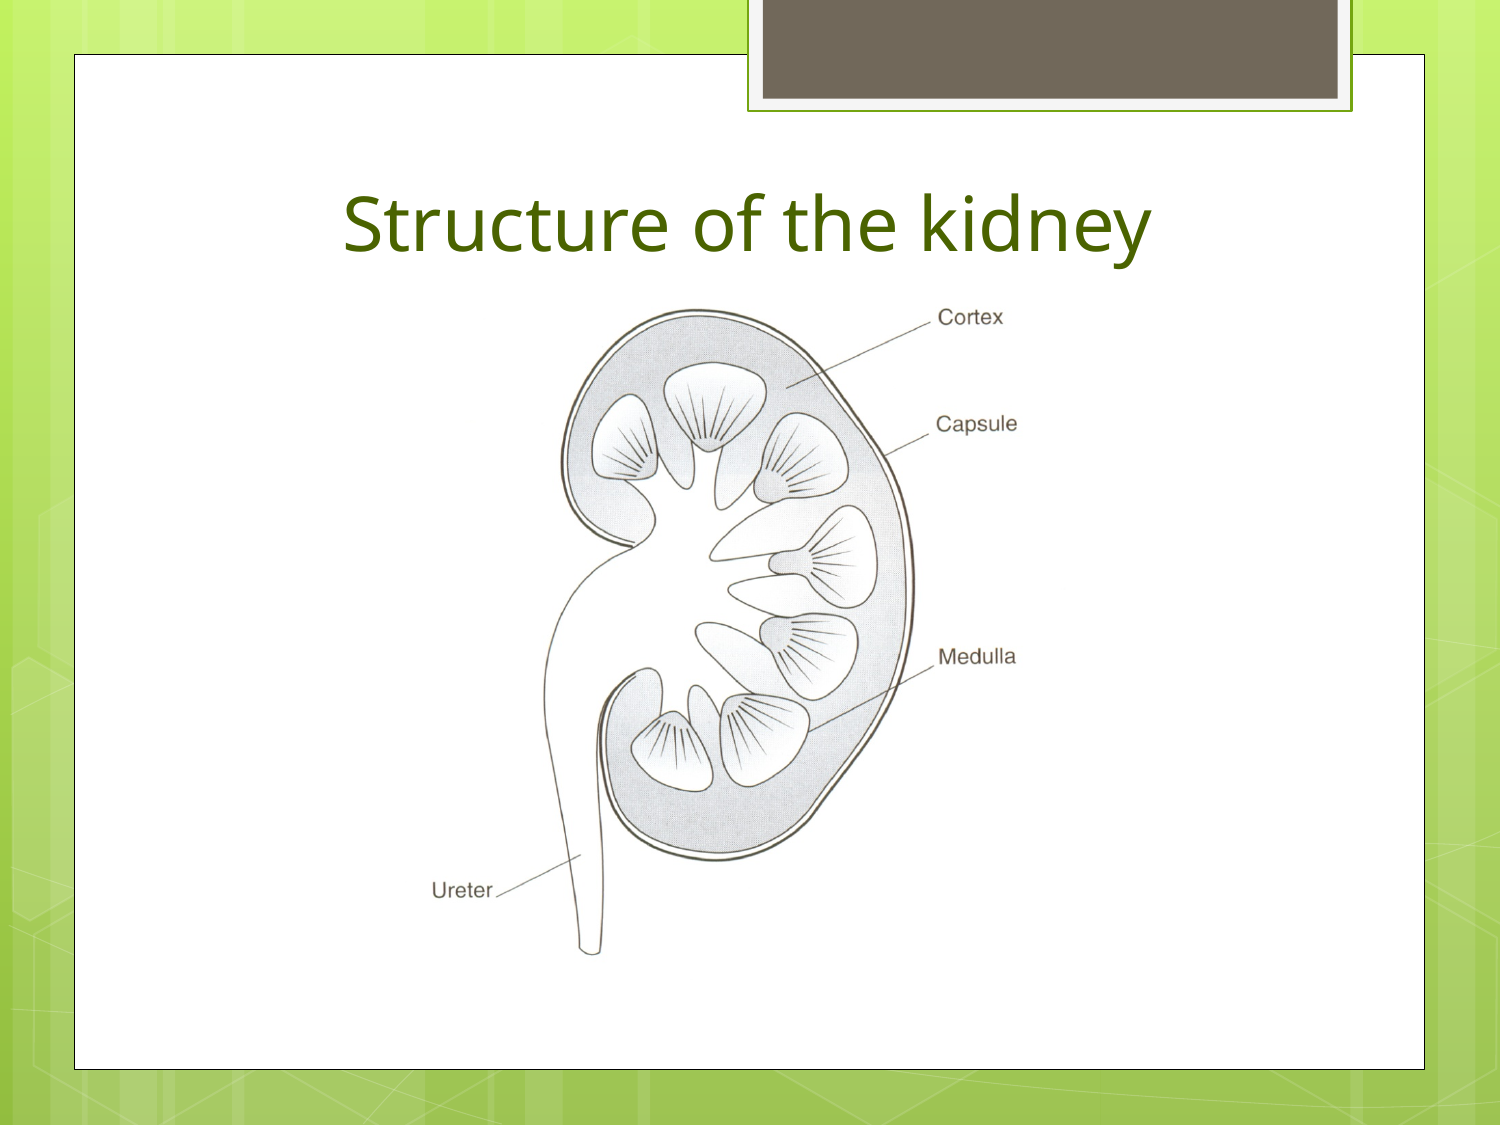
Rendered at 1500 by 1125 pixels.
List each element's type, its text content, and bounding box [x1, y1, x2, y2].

title Structure of the kidney [170, 168, 1324, 276]
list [399, 274, 1088, 980]
